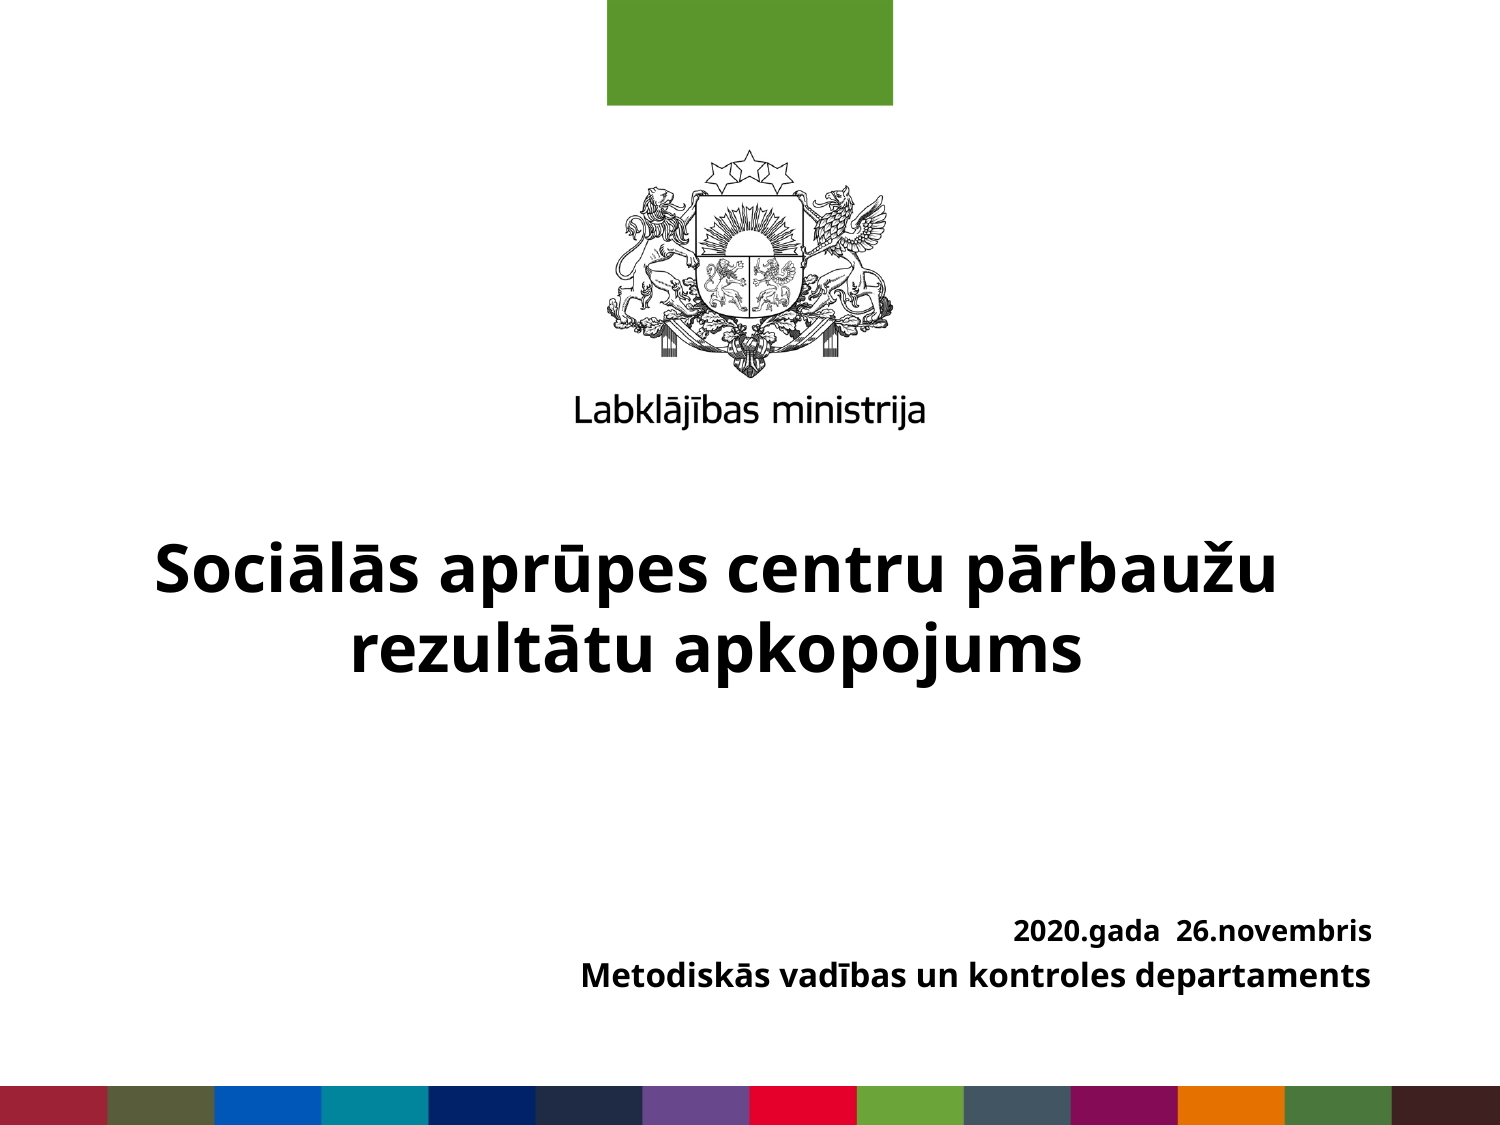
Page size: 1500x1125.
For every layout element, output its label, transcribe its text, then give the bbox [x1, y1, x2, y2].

title Sociālās aprūpes centru pārbaužu rezultātu apkopojums [53, 468, 1382, 740]
picture [440, 0, 1060, 468]
picture [0, 1086, 320, 1125]
picture [326, 1086, 1500, 1125]
list 2020.gada 26.novembris Metodiskās vadības un kontroles departaments [112, 905, 1388, 1065]
